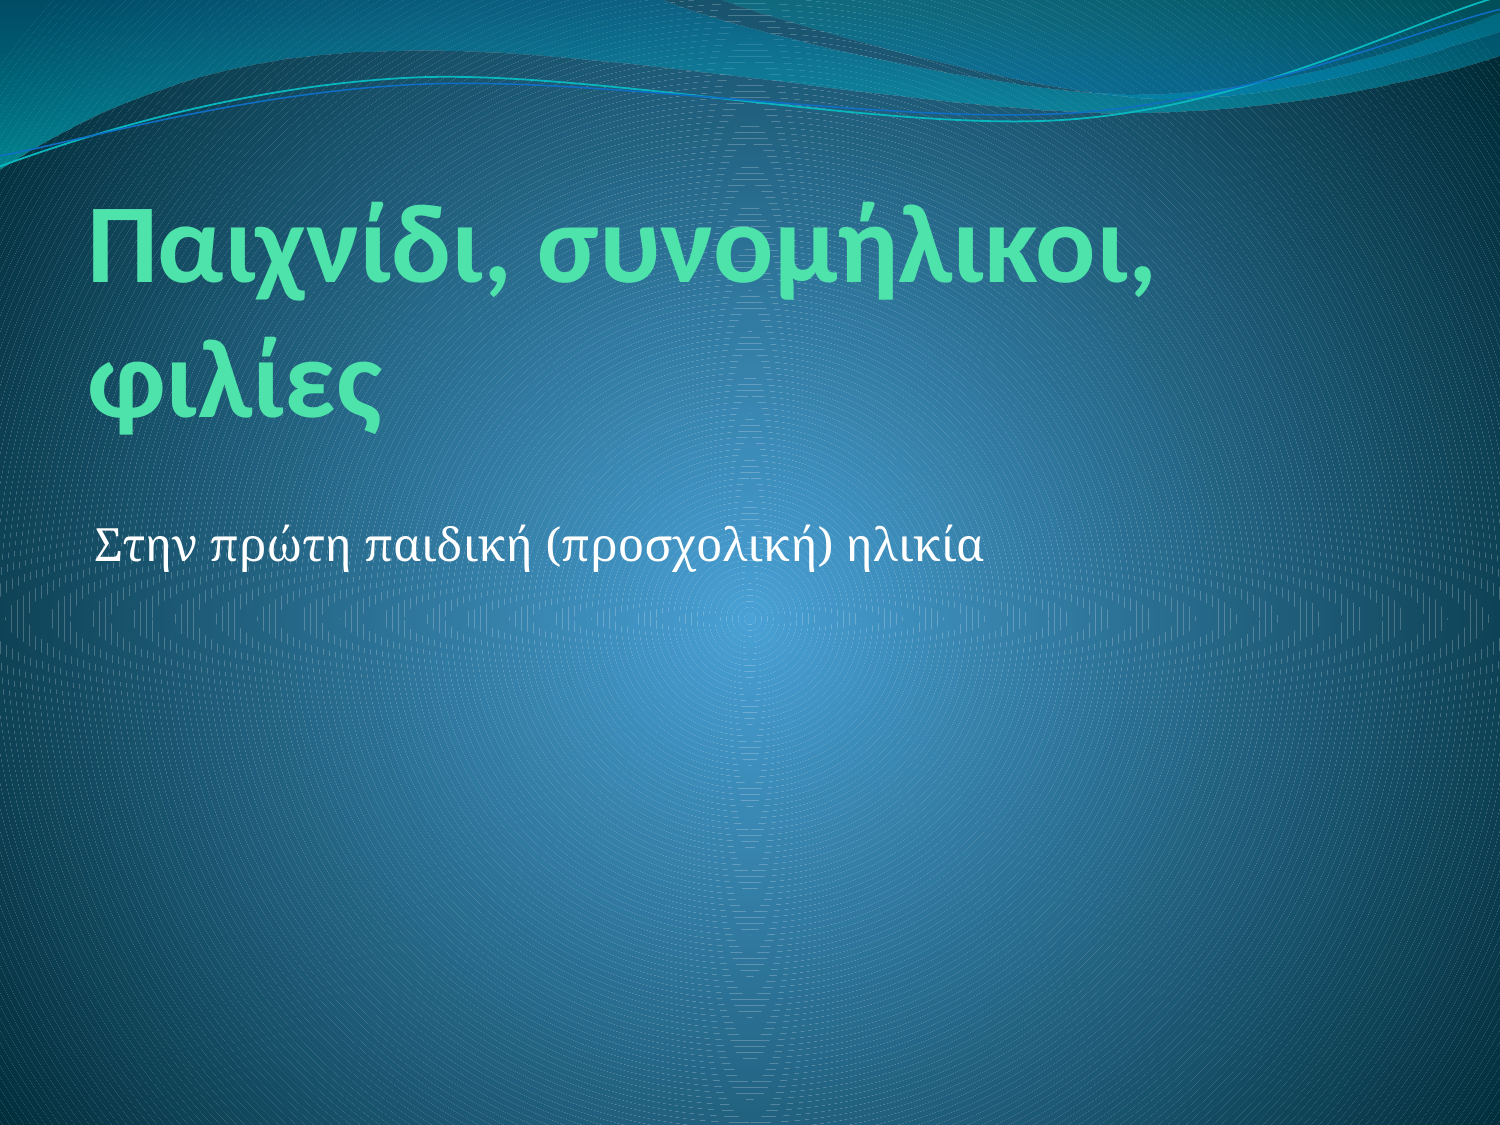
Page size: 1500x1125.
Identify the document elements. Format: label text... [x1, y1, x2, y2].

list Στην πρώτη παιδική (προσχολική) ηλικία [86, 443, 1362, 692]
title Παιχνίδι, συνομήλικοι, φιλίες [86, 216, 1362, 440]
